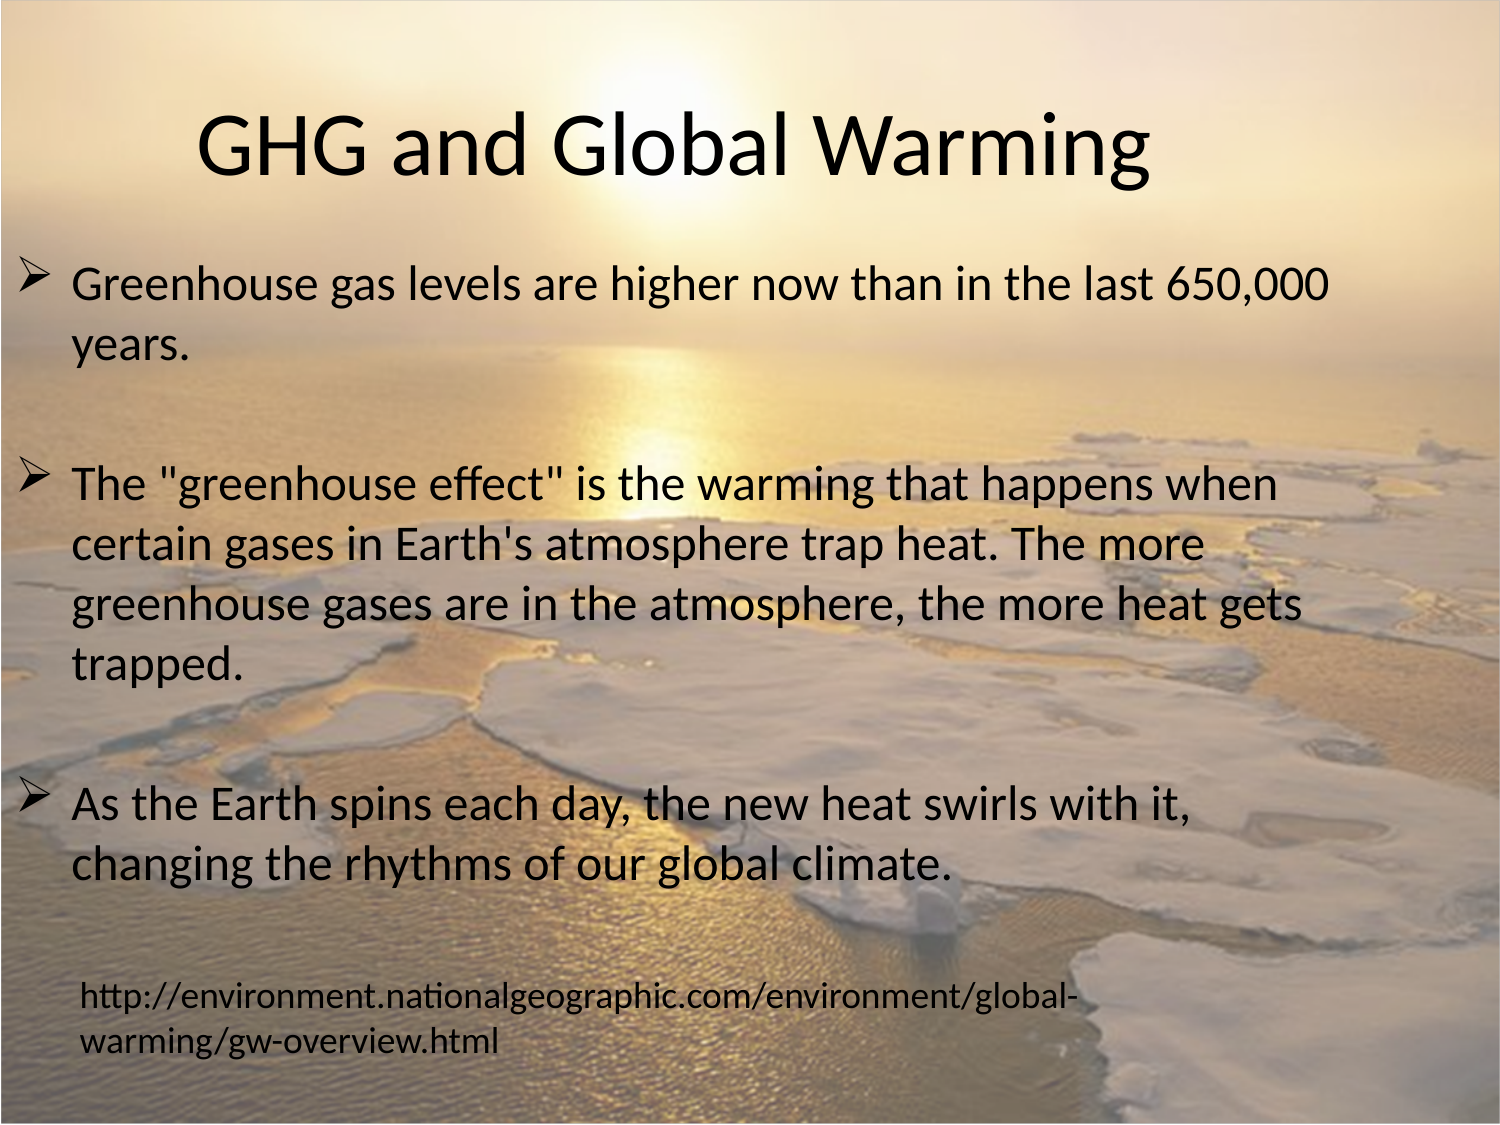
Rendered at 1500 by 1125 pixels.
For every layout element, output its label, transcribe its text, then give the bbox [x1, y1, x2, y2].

list Greenhouse gas levels are higher now than in the last 650,000 years. The "greenhouse effect" is the warming that happens when certain gases in Earth's atmosphere trap heat. The more greenhouse gases are in the atmosphere, the more heat gets trapped. As the Earth spins each day, the new heat swirls with it, changing the rhythms of our global climate. [0, 242, 1350, 986]
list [0, 0, 1500, 1125]
text_box http://environment.nationalgeographic.com/environment/global-warming/gw-overview.html [64, 964, 1223, 1069]
title GHG and Global Warming [0, 45, 1350, 233]
